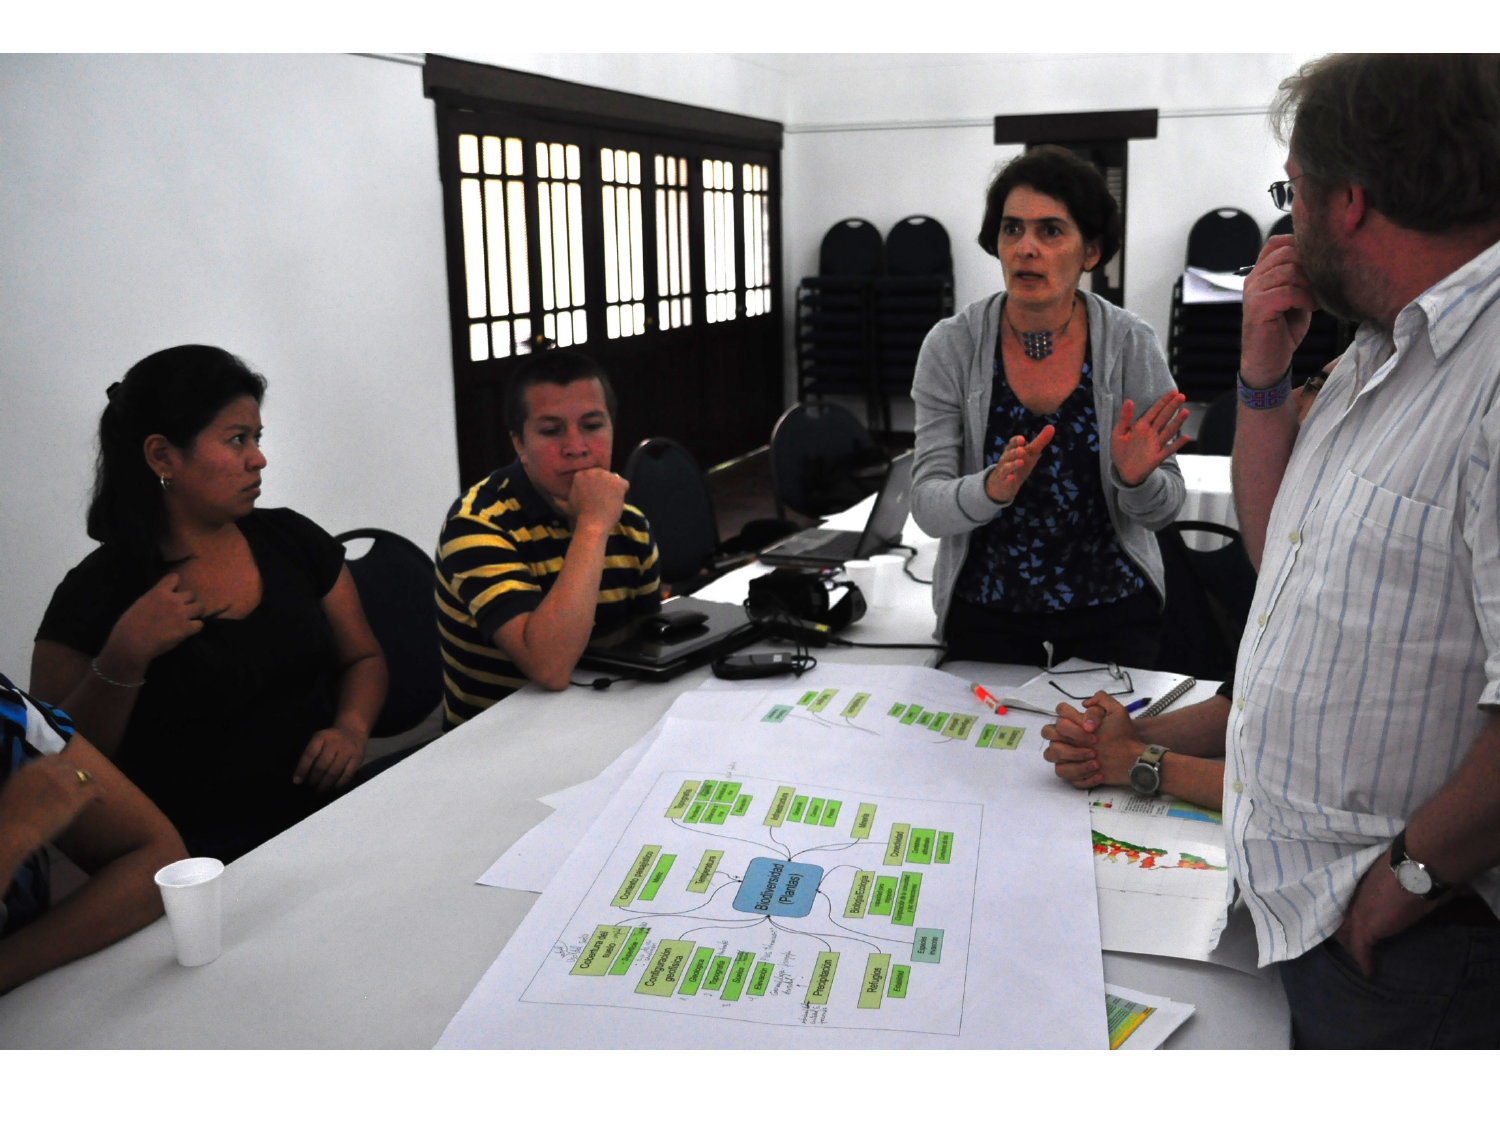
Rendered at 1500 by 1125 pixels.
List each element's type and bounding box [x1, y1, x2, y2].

picture [0, 53, 1500, 1051]
